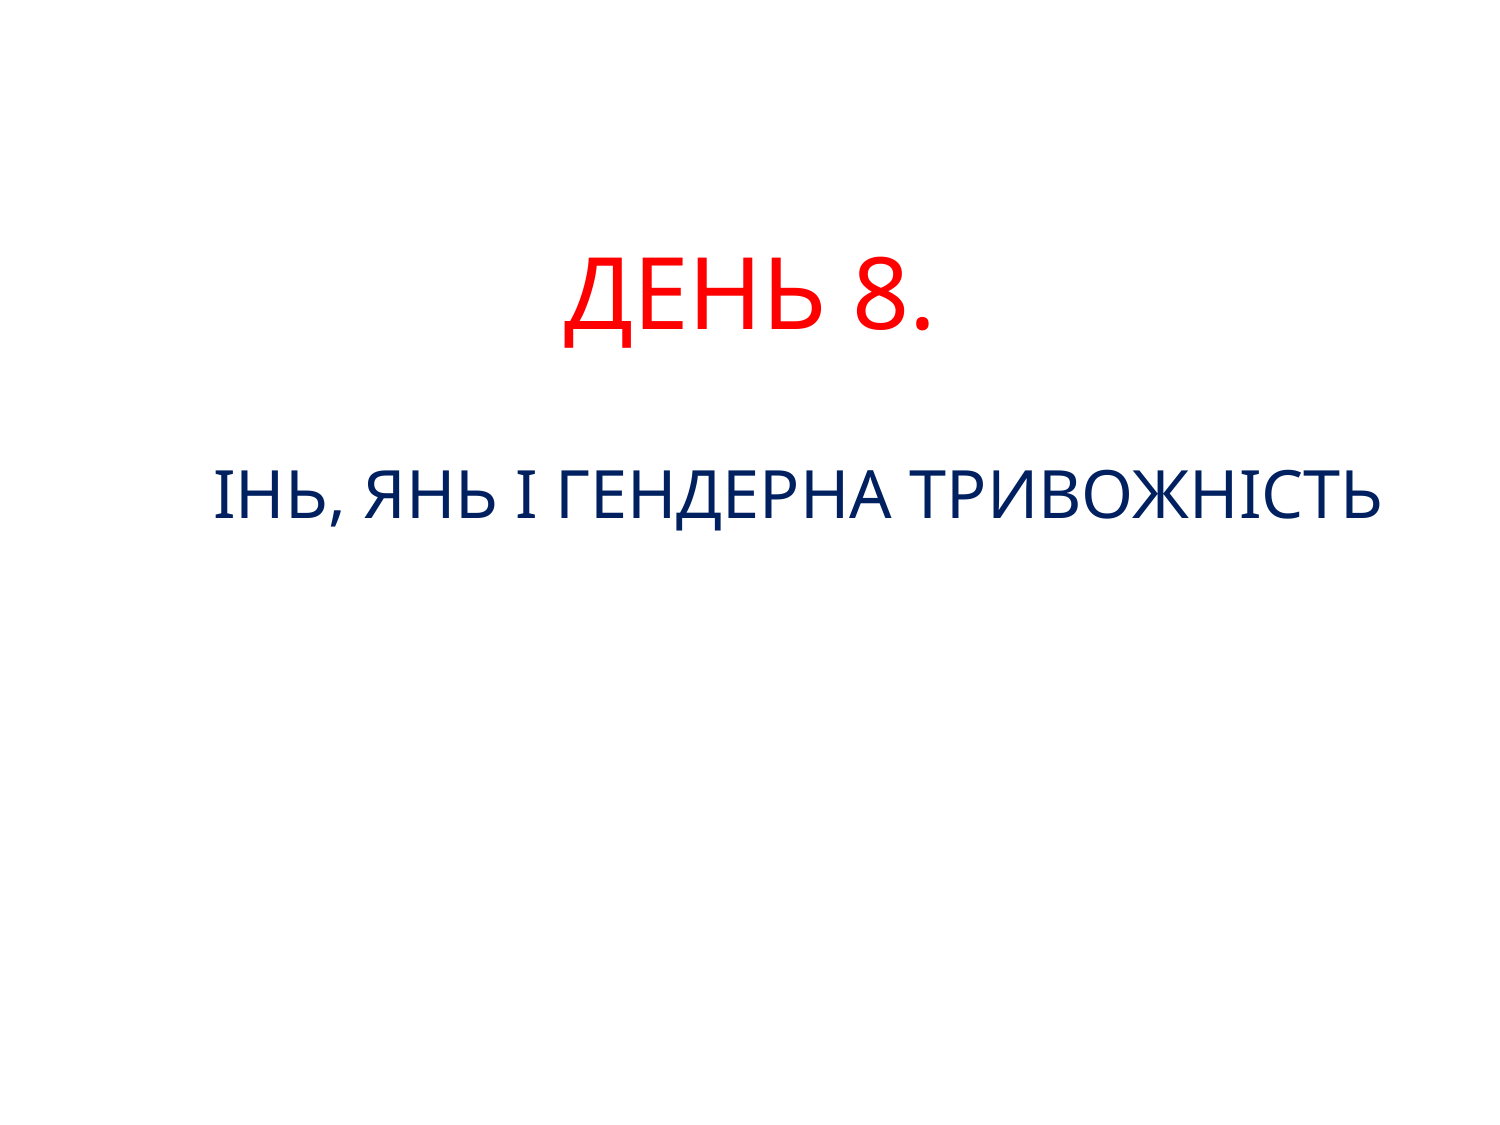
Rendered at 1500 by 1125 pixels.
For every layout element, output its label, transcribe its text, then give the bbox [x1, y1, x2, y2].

list ІНЬ, ЯНЬ І ГЕНДЕРНА ТРИВОЖНІСТЬ [123, 444, 1474, 752]
title ДЕНЬ 8. [88, 255, 1439, 443]
